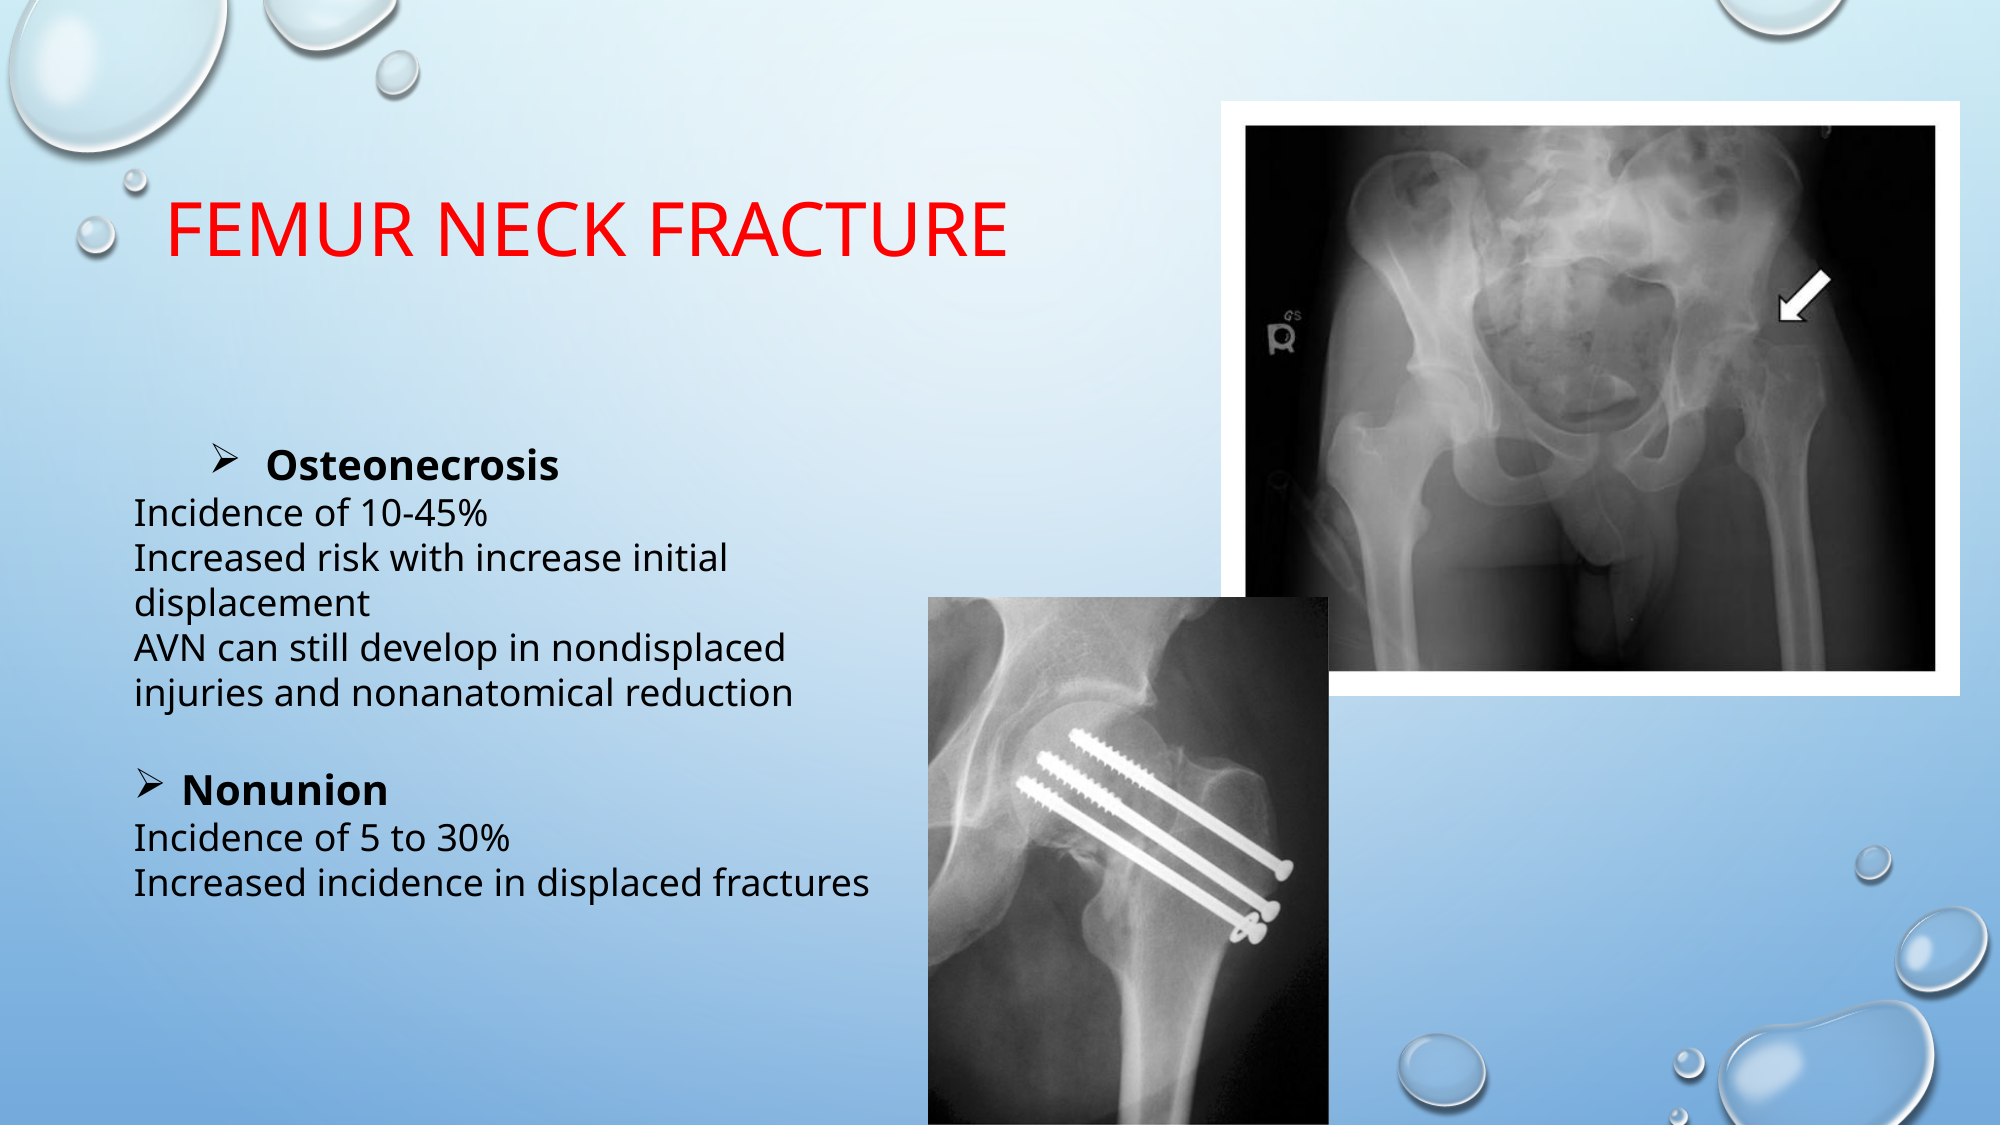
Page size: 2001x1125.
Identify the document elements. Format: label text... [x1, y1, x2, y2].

text_box Osteonecrosis Incidence of 10-45% Increased risk with increase initial displacement AVN can still develop in nondisplaced injuries and nonanatomical reduction Nonunion Incidence of 5 to 30% Increased incidence in displaced fractures [119, 431, 911, 912]
picture [0, 0, 2000, 1125]
title Femur Neck fracture [149, 101, 1220, 364]
